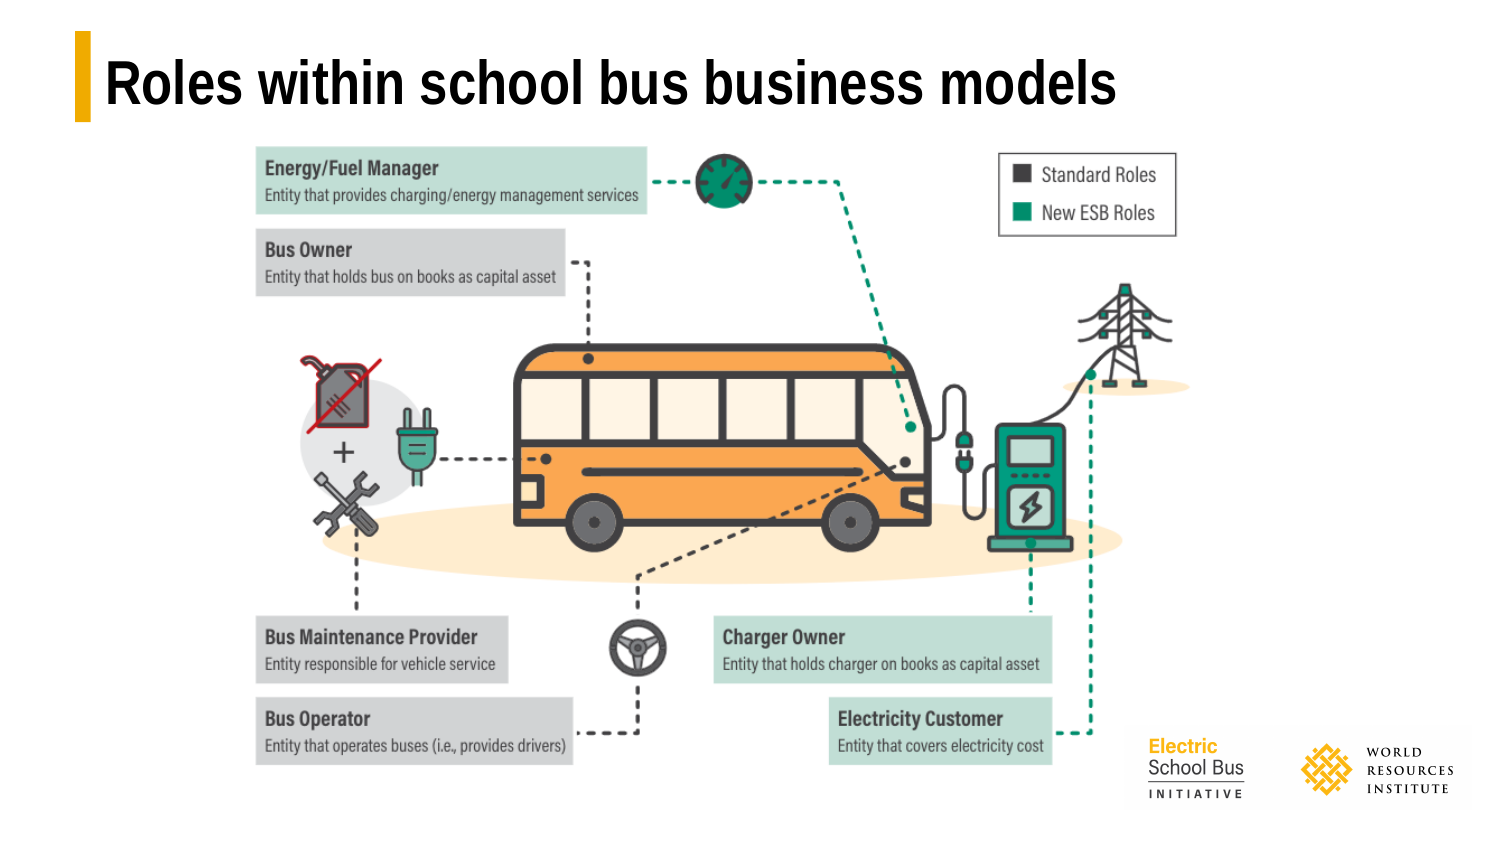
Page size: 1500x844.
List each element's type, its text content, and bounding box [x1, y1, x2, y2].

text_box Roles within school bus business models [74, 33, 1425, 125]
text_box [75, 31, 91, 123]
picture [231, 121, 1473, 811]
